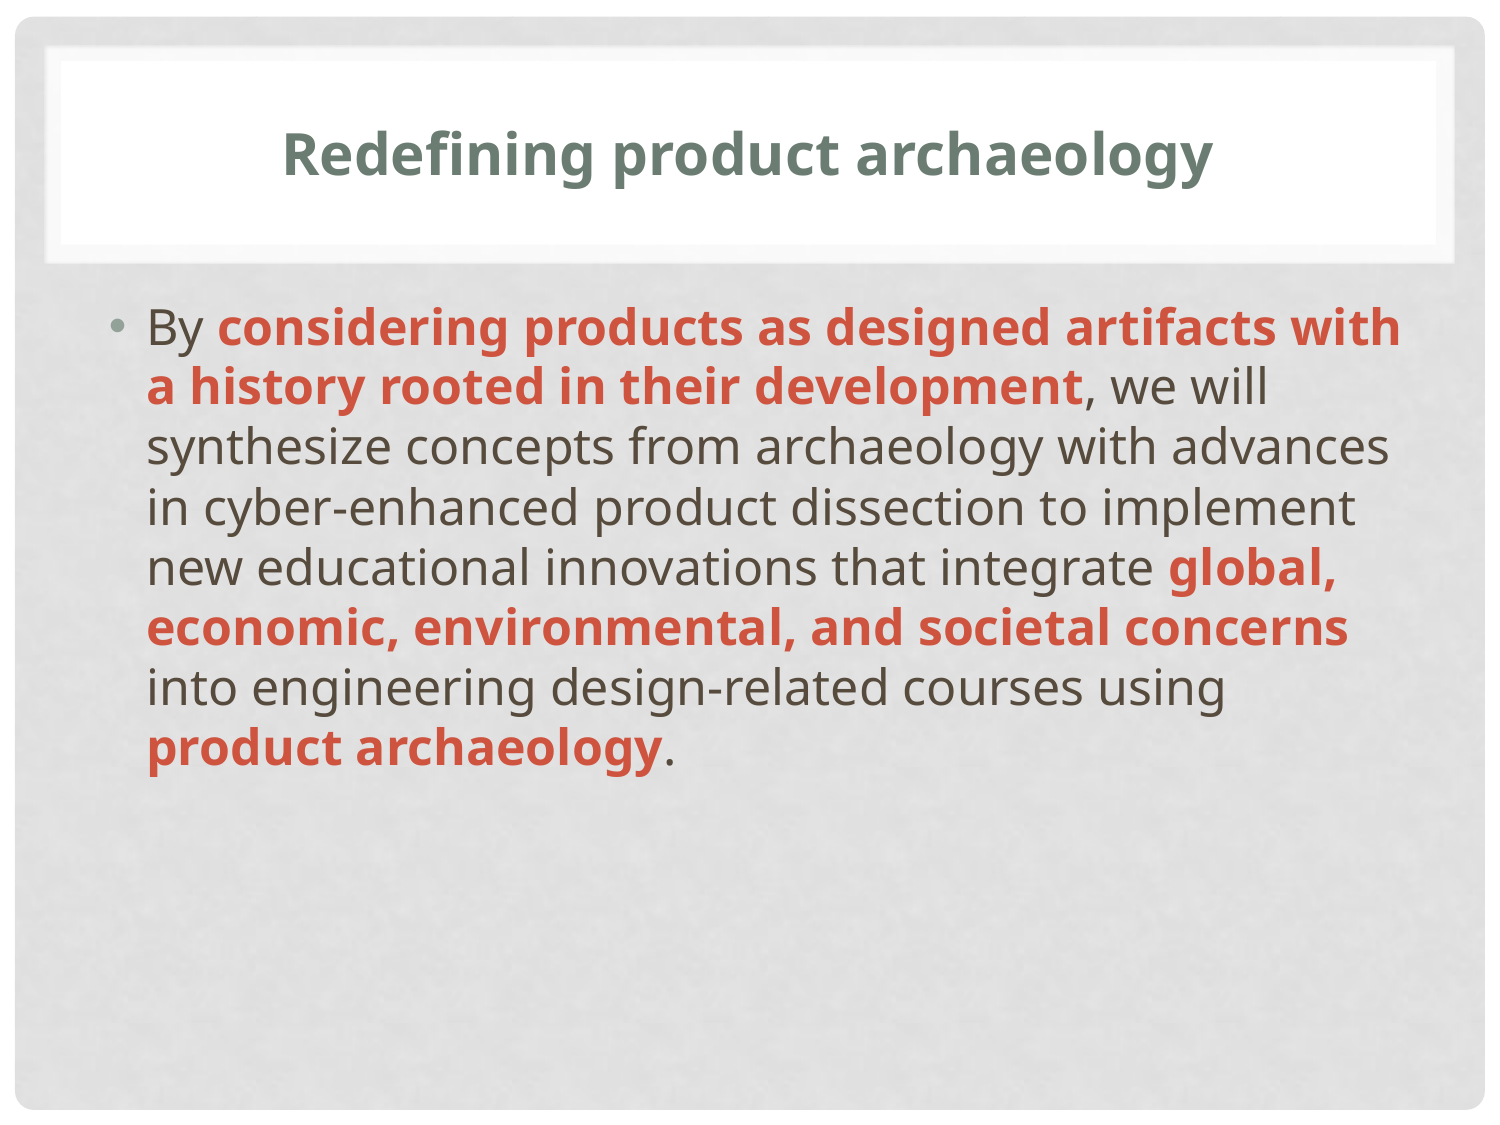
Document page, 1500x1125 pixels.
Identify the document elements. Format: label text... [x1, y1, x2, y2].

list By considering products as designed artifacts with a history rooted in their development, we will synthesize concepts from archaeology with advances in cyber-enhanced product dissection to implement new educational innovations that integrate global, economic, environmental, and societal concerns into engineering design-related courses using product archaeology. [75, 287, 1425, 1005]
title Redefining product archaeology [69, 66, 1425, 238]
